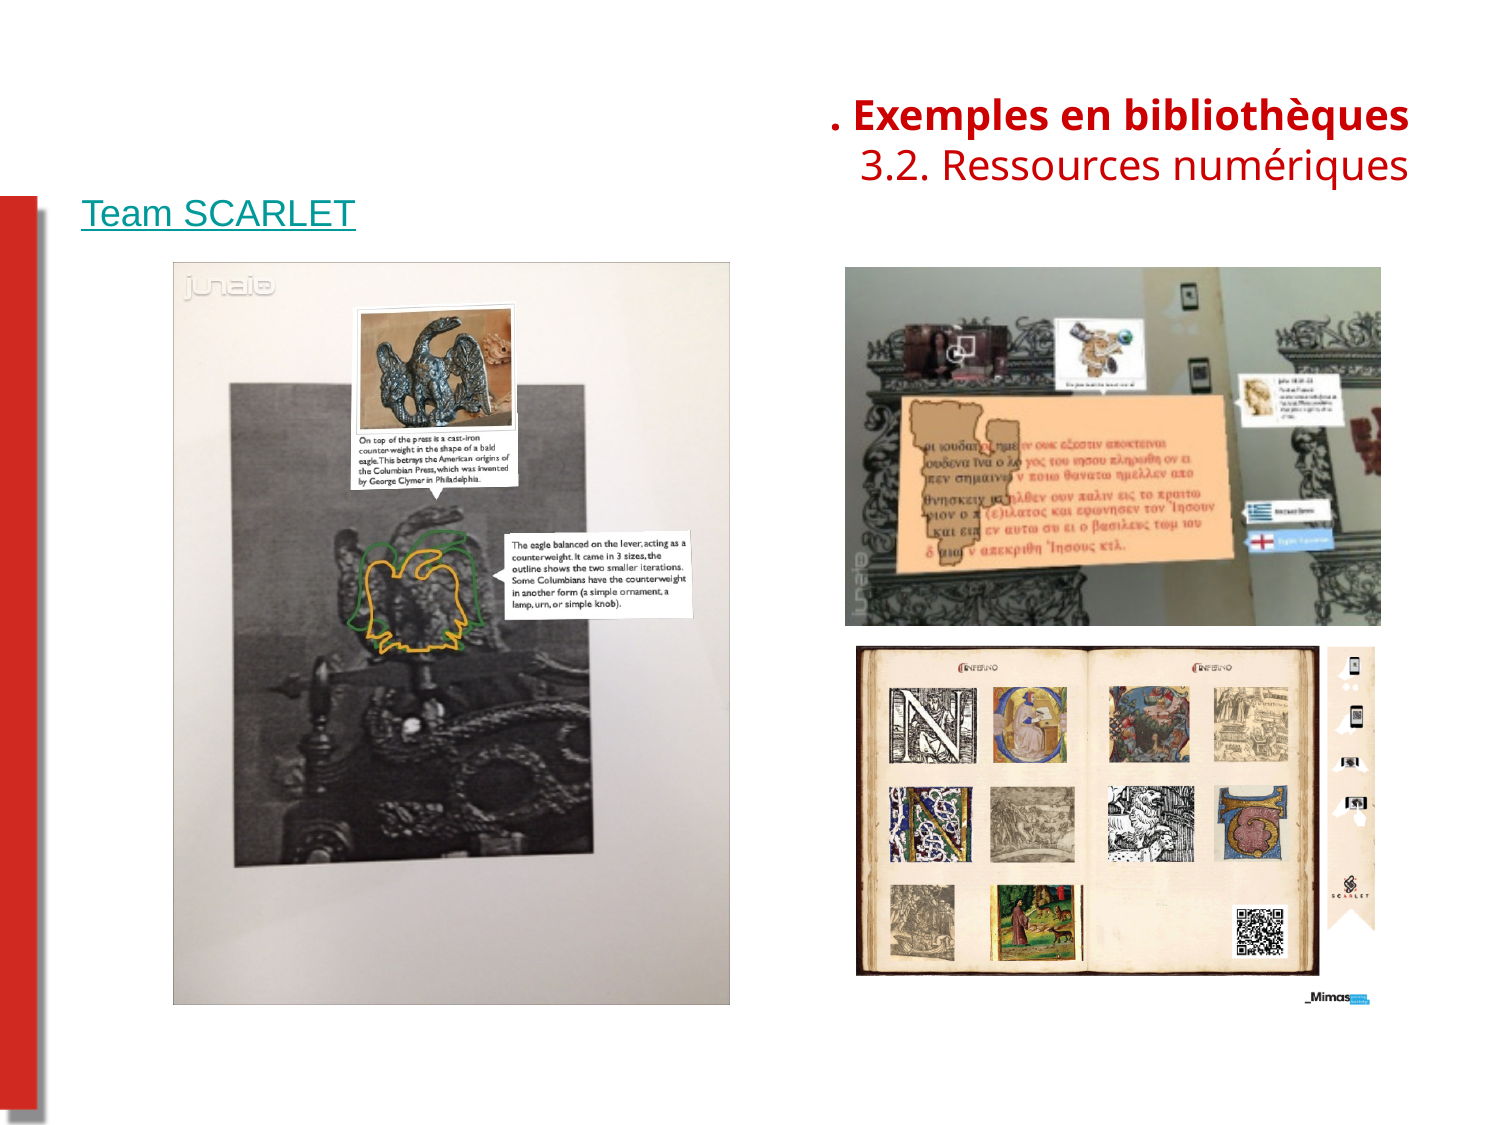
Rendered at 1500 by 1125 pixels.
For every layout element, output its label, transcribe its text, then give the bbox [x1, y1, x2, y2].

title . Exemples en bibliothèques 3.2. Ressources numériques [430, 45, 1425, 233]
text_box Team SCARLET [66, 181, 410, 242]
picture [0, 196, 61, 1125]
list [855, 645, 1375, 1005]
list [172, 262, 731, 1006]
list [845, 266, 1381, 626]
